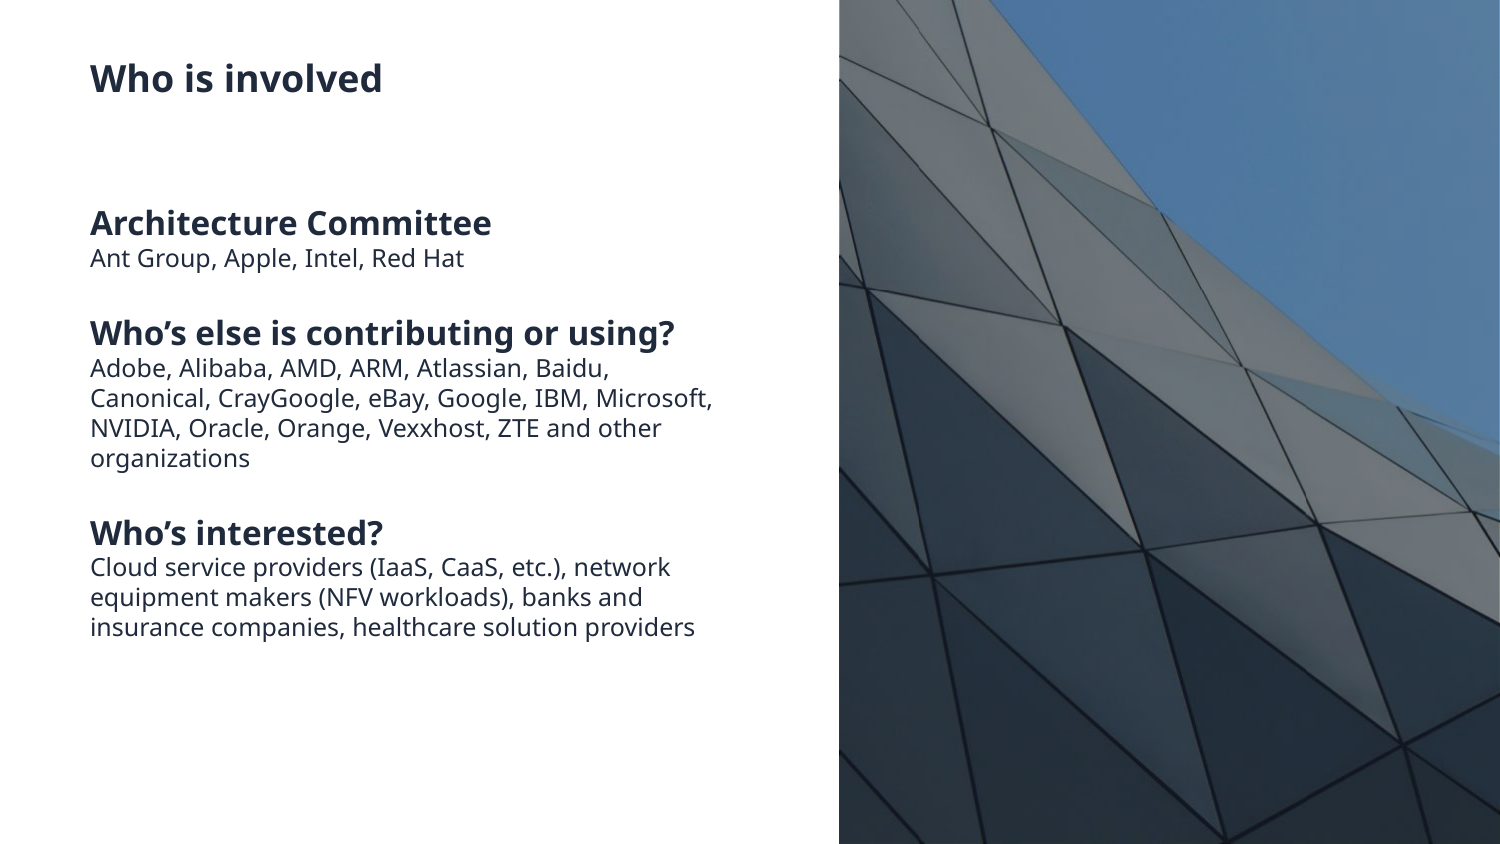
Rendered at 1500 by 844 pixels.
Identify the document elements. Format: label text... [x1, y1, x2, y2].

picture [839, 0, 1500, 844]
list Architecture Committee Ant Group, Apple, Intel, Red Hat Who’s else is contributing or using? Adobe, Alibaba, AMD, ARM, Atlassian, Baidu, Canonical, CrayGoogle, eBay, Google, IBM, Microsoft, NVIDIA, Oracle, Orange, Vexxhost, ZTE and other organizations Who’s interested? Cloud service providers (IaaS, CaaS, etc.), network equipment makers (NFV workloads), banks and insurance companies, healthcare solution providers [75, 195, 736, 820]
title Who is involved [75, 15, 834, 141]
